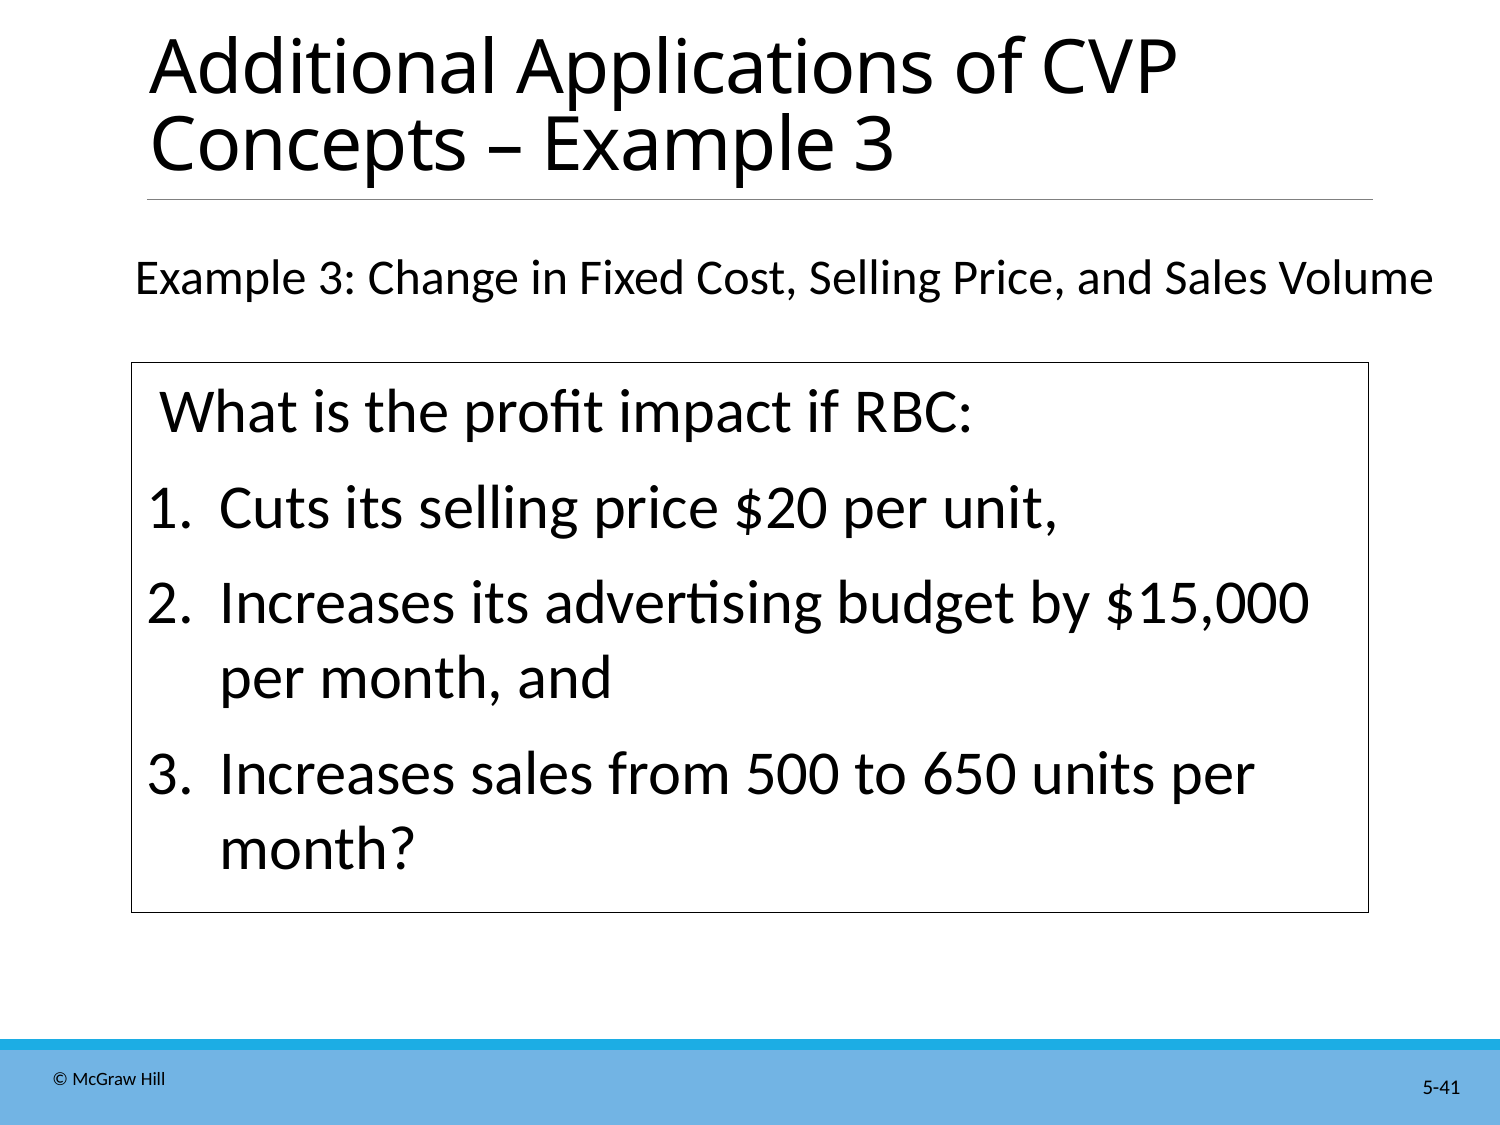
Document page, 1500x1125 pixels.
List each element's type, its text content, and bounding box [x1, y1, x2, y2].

title Additional Applications of C V P Concepts – Example 3 [134, 24, 1373, 194]
list What is the profit impact if R B C: Cuts its selling price $20 per unit, Increases its advertising budget by $15,000 per month, and Increases sales from 500 to 650 units per month? [131, 362, 1369, 913]
list Example 3: Change in Fixed Cost, Selling Price, and Sales Volume [134, 237, 1450, 313]
